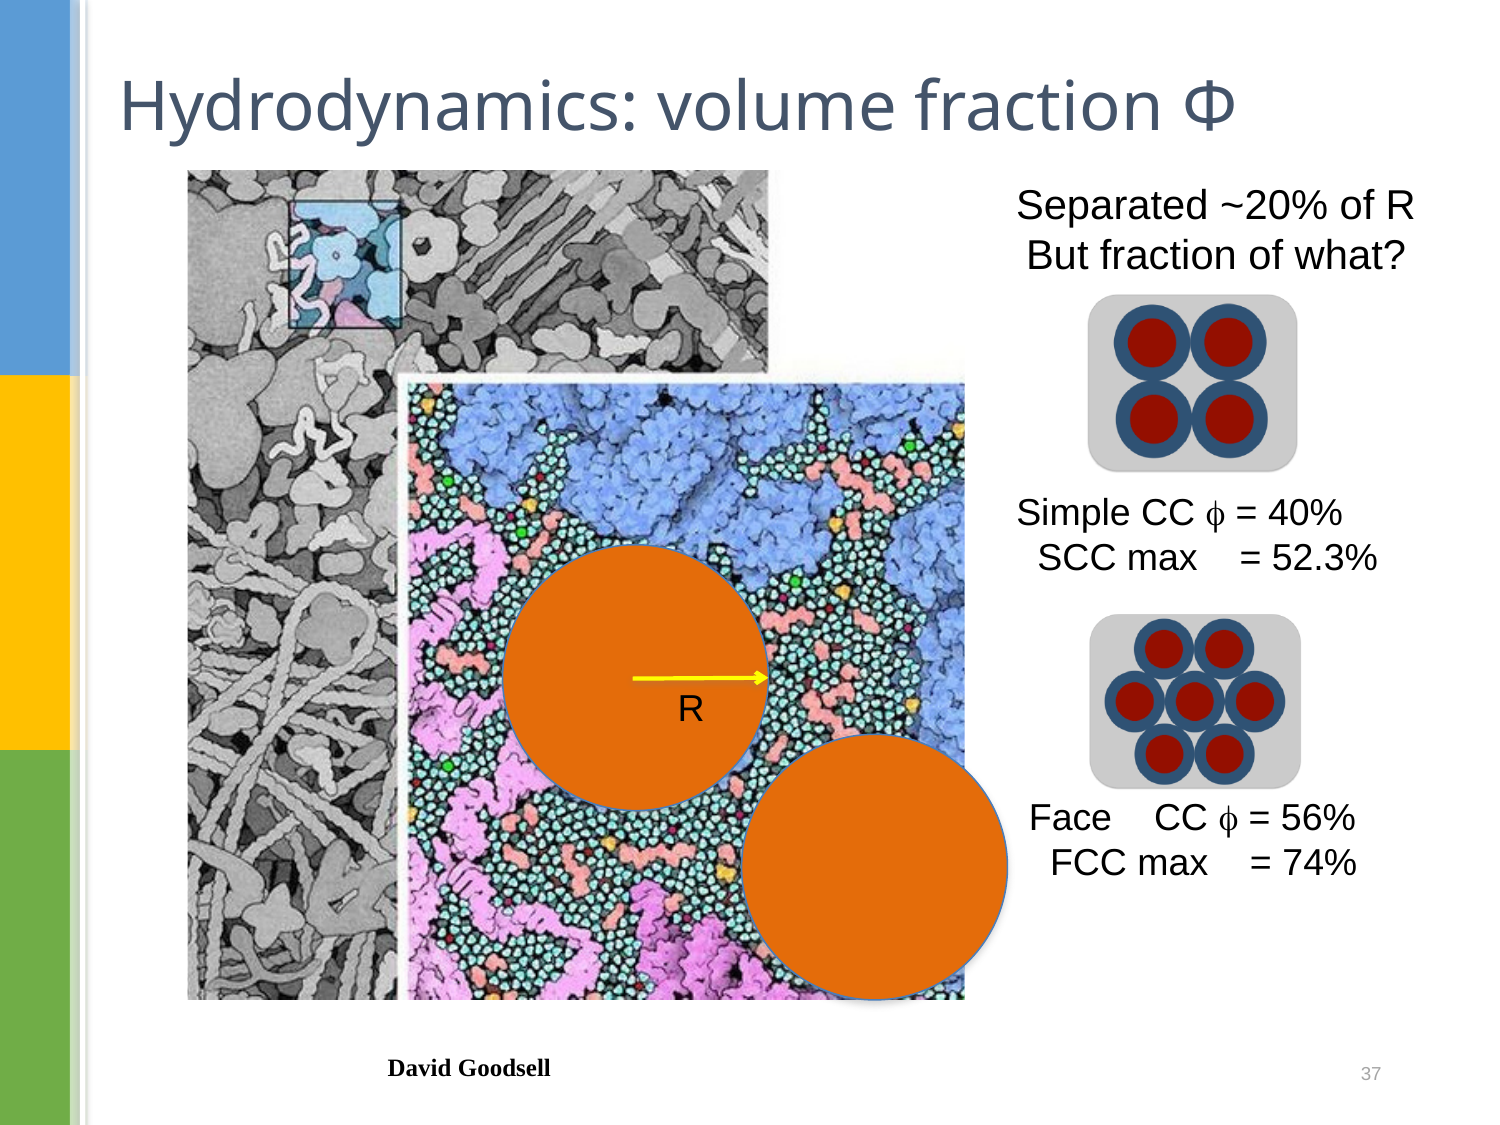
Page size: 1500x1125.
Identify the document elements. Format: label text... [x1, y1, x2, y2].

text_box David Goodsell [372, 1043, 567, 1089]
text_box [999, 292, 1396, 633]
picture [186, 169, 966, 1001]
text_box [1011, 611, 1375, 938]
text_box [502, 544, 1008, 1001]
text_box Separated ~20% of R But fraction of what? [975, 170, 1463, 686]
slide_number 37 [993, 1042, 1397, 1103]
title Hydrodynamics: volume fraction Φ [103, 0, 1397, 213]
